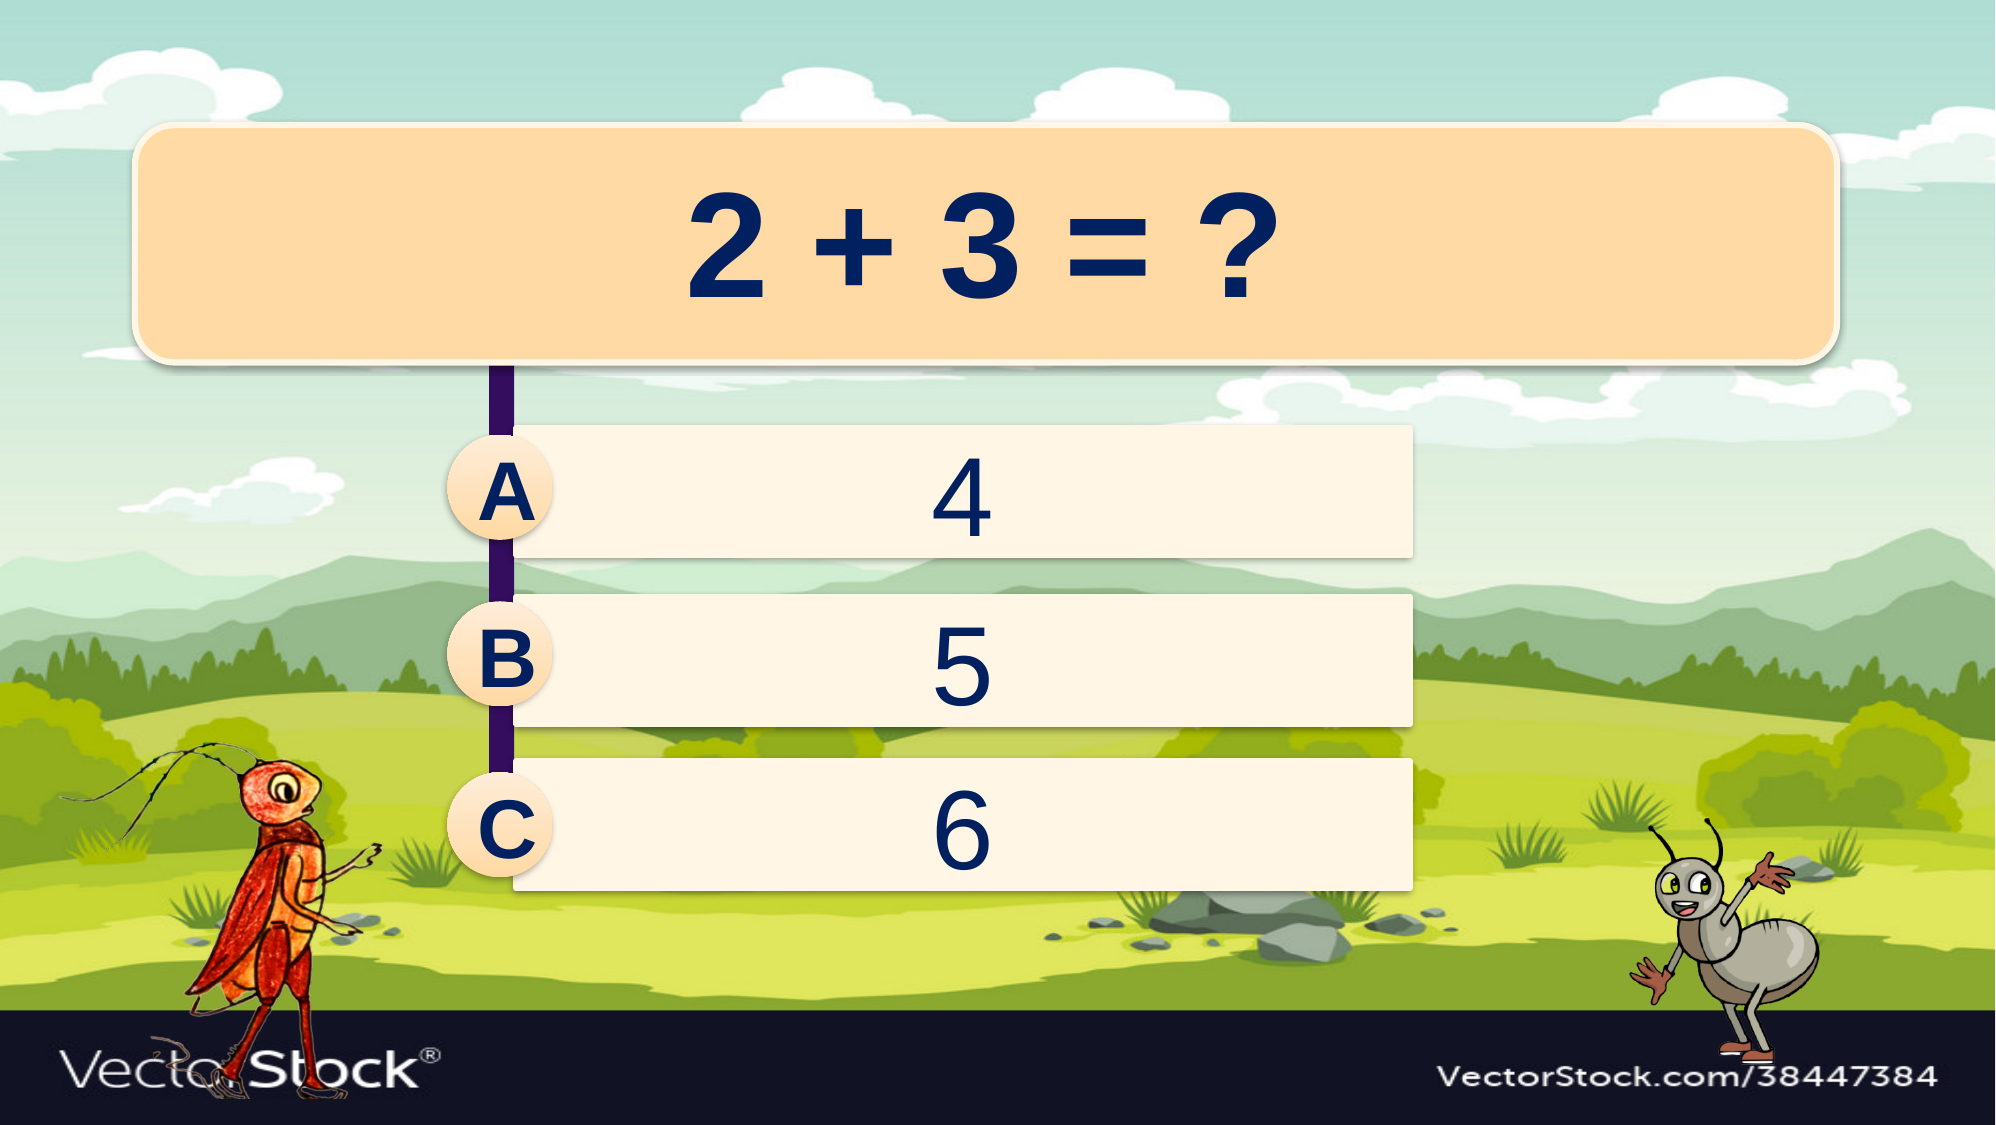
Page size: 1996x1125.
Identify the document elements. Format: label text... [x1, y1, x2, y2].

text_box A [447, 434, 553, 540]
text_box 2 + 3 = ? [150, 140, 1822, 336]
text_box [131, 121, 1841, 366]
text_box 4 [513, 425, 1413, 558]
text_box 6 [513, 758, 1413, 891]
text_box B [447, 601, 553, 707]
text_box [487, 547, 516, 601]
text_box [487, 376, 516, 434]
text_box [487, 713, 516, 772]
text_box 5 [513, 594, 1413, 727]
text_box C [447, 772, 553, 878]
picture [0, 0, 1996, 1125]
